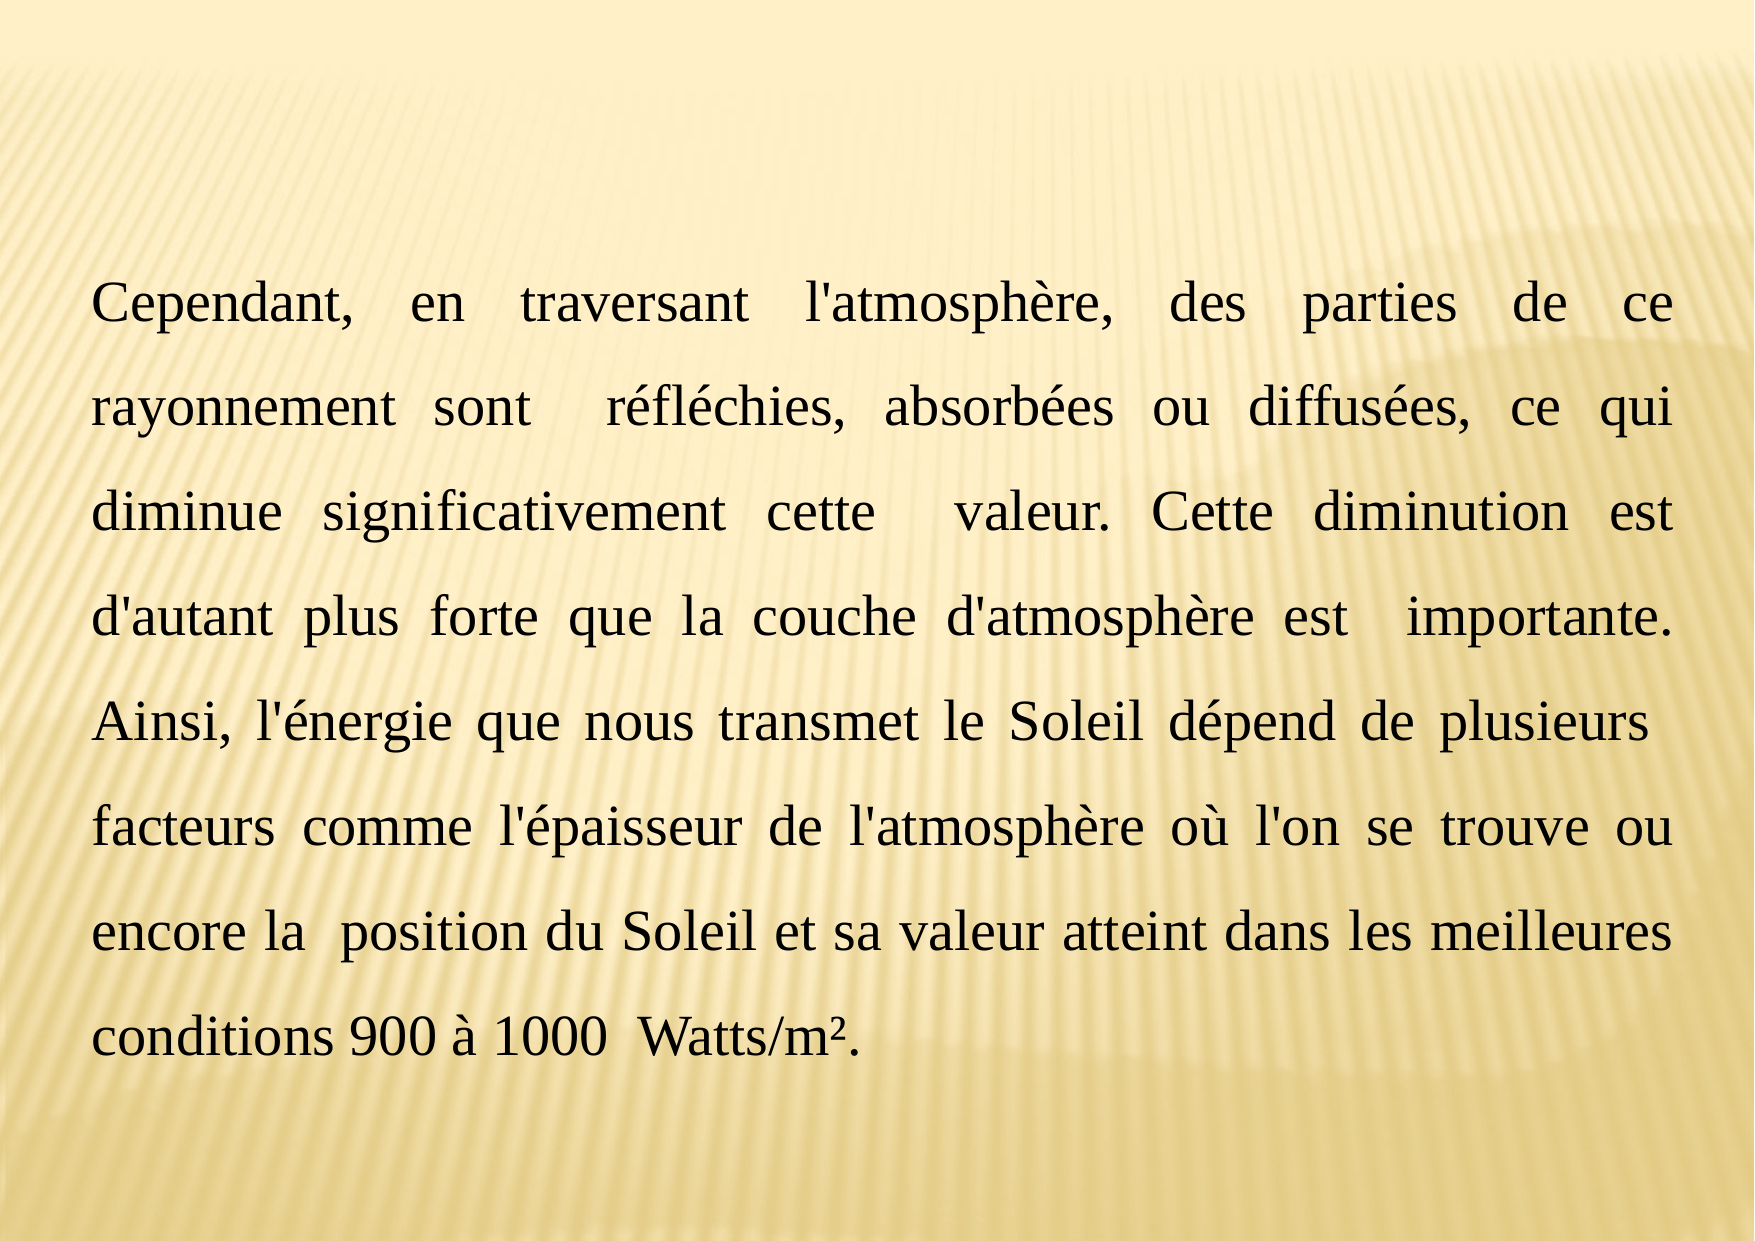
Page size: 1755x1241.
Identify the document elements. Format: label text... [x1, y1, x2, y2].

text_box Cependant, en traversant l'atmosphère, des parties de ce rayonnement sont réfléchies, absorbées ou diffusées, ce qui diminue significativement cette valeur. Cette diminution est d'autant plus forte que la couche d'atmosphère est importante. Ainsi, l'énergie que nous transmet le Soleil dépend de plusieurs facteurs comme l'épaisseur de l'atmosphère où l'on se trouve ou encore la position du Soleil et sa valeur atteint dans les meilleures conditions 900 à 1000 Watts/m². [77, 220, 1690, 1075]
